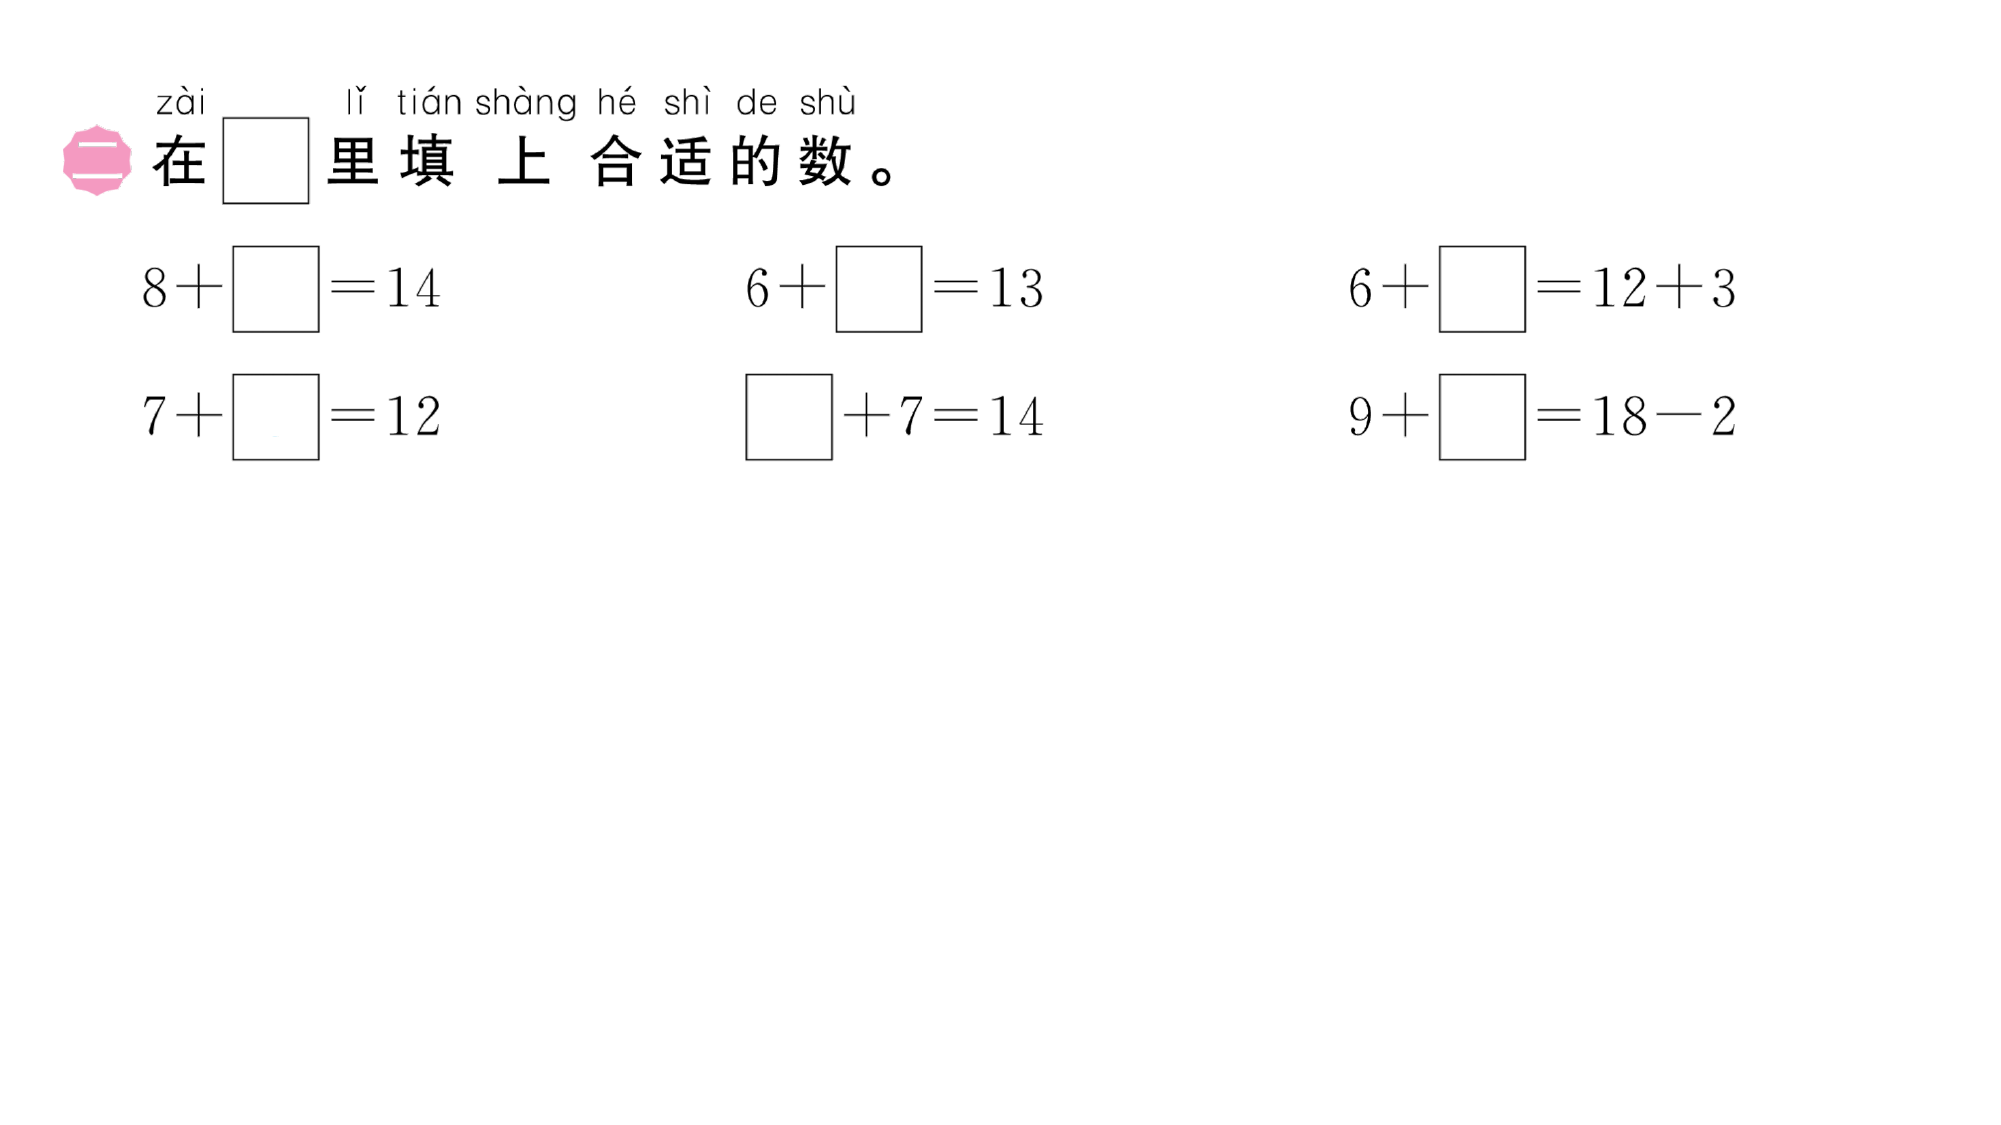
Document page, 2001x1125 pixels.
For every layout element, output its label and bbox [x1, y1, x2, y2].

picture [58, 58, 1949, 481]
